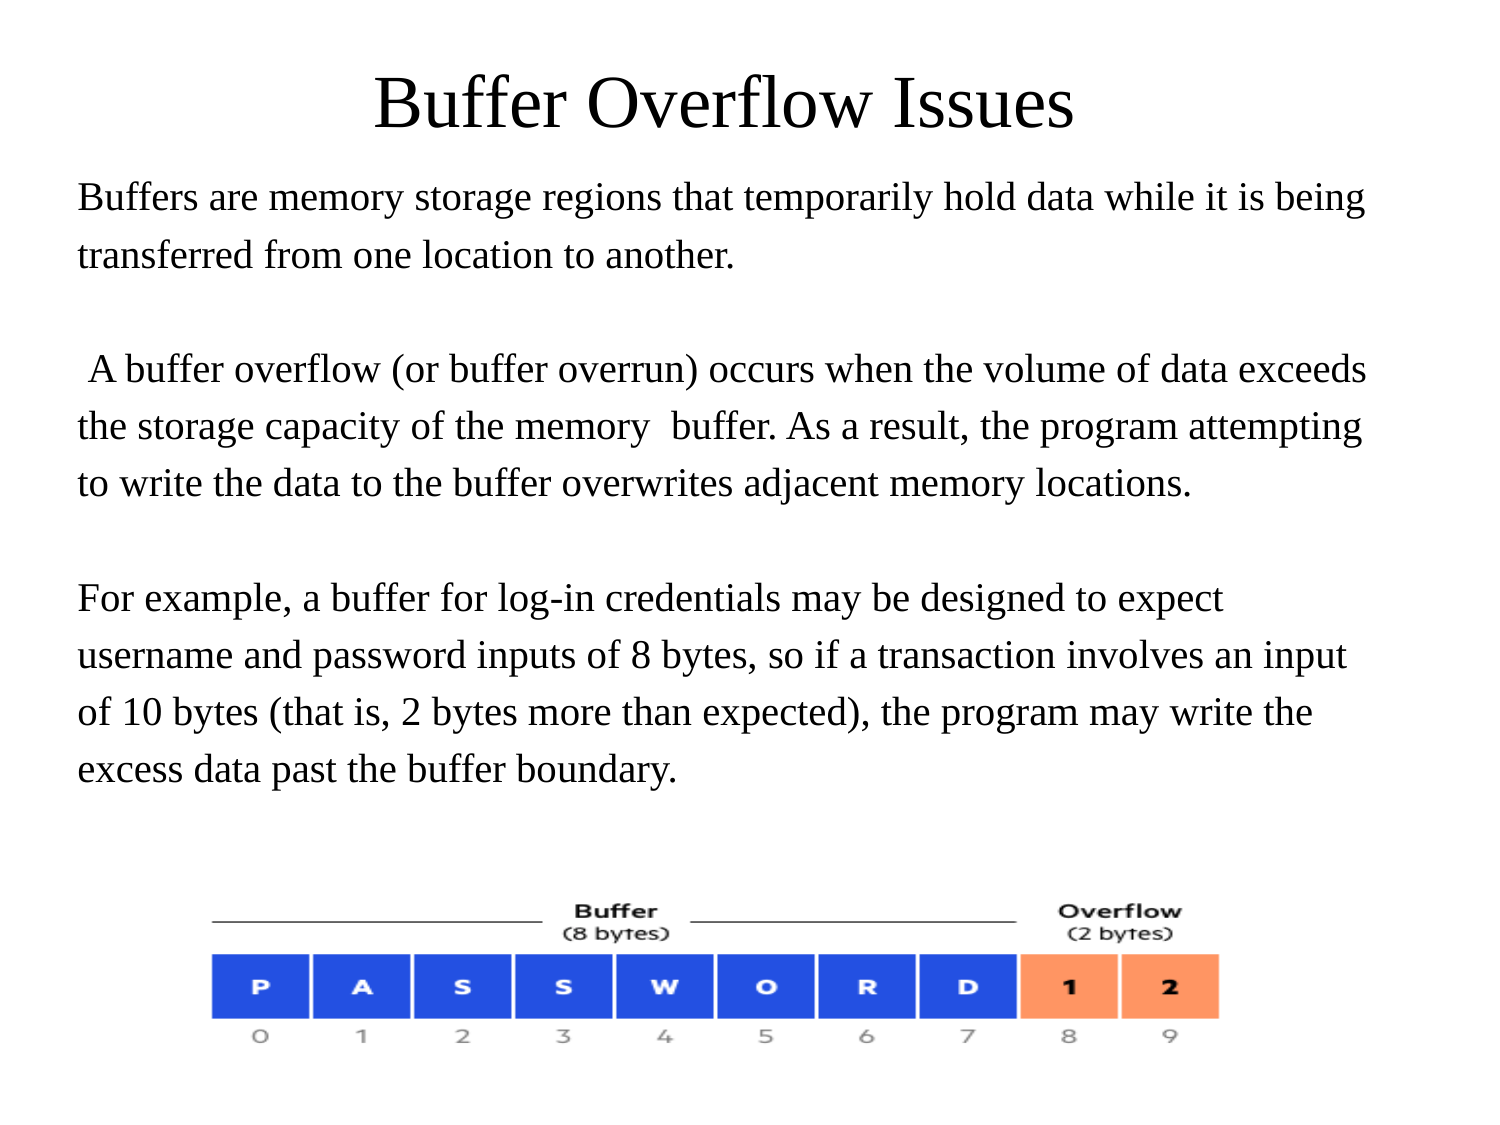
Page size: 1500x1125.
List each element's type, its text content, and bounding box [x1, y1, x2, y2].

title Buffer Overflow Issues [50, 37, 1400, 158]
list Buffers are memory storage regions that temporarily hold data while it is being transferred from one location to another. A buffer overflow (or buffer overrun) occurs when the volume of data exceeds the storage capacity of the memory buffer. As a result, the program attempting to write the data to the buffer overwrites adjacent memory locations. For example, a buffer for log-in credentials may be designed to expect username and password inputs of 8 bytes, so if a transaction involves an input of 10 bytes (that is, 2 bytes more than expected), the program may write the excess data past the buffer boundary. [62, 162, 1413, 850]
picture [162, 862, 1338, 1088]
